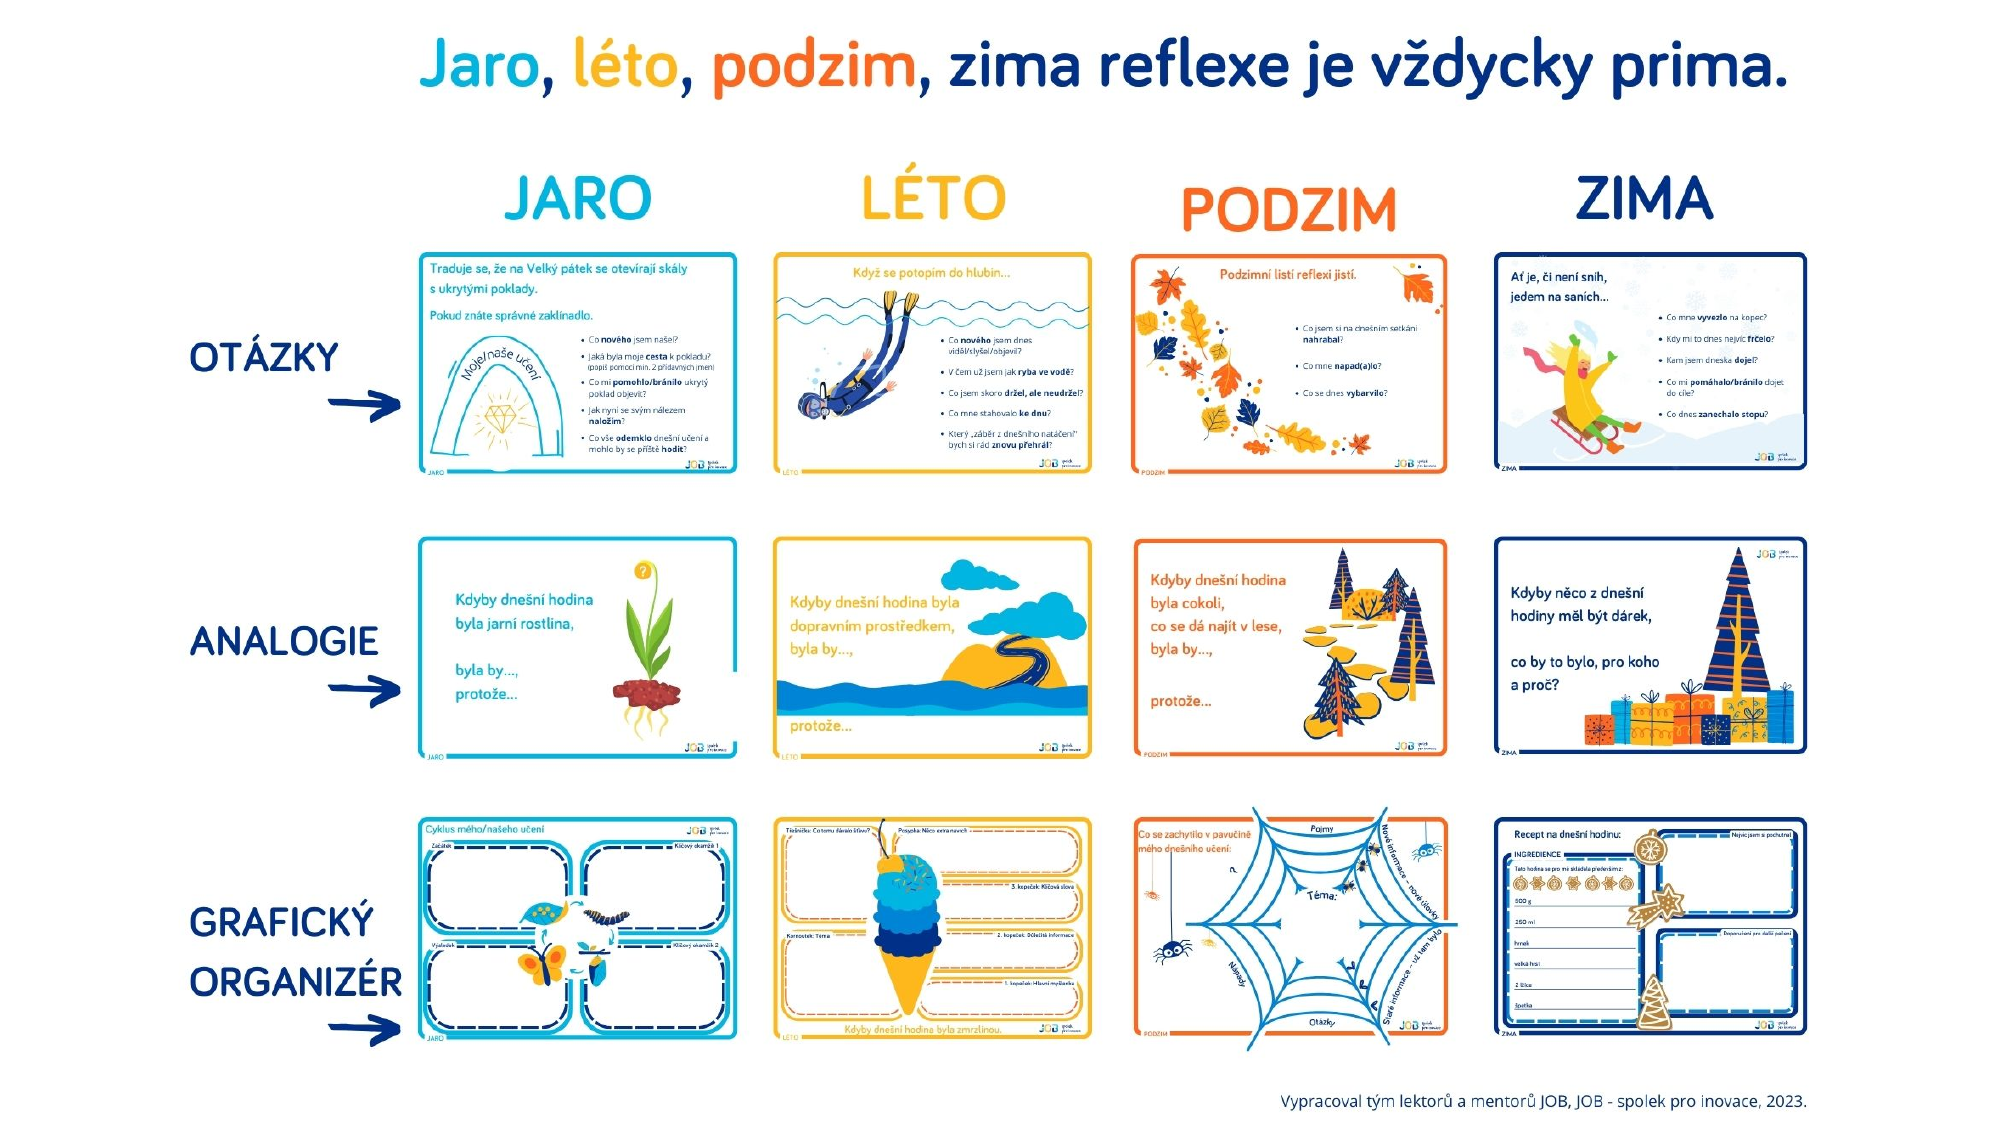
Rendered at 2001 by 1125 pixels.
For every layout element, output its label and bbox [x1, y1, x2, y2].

picture [151, 20, 1849, 1123]
